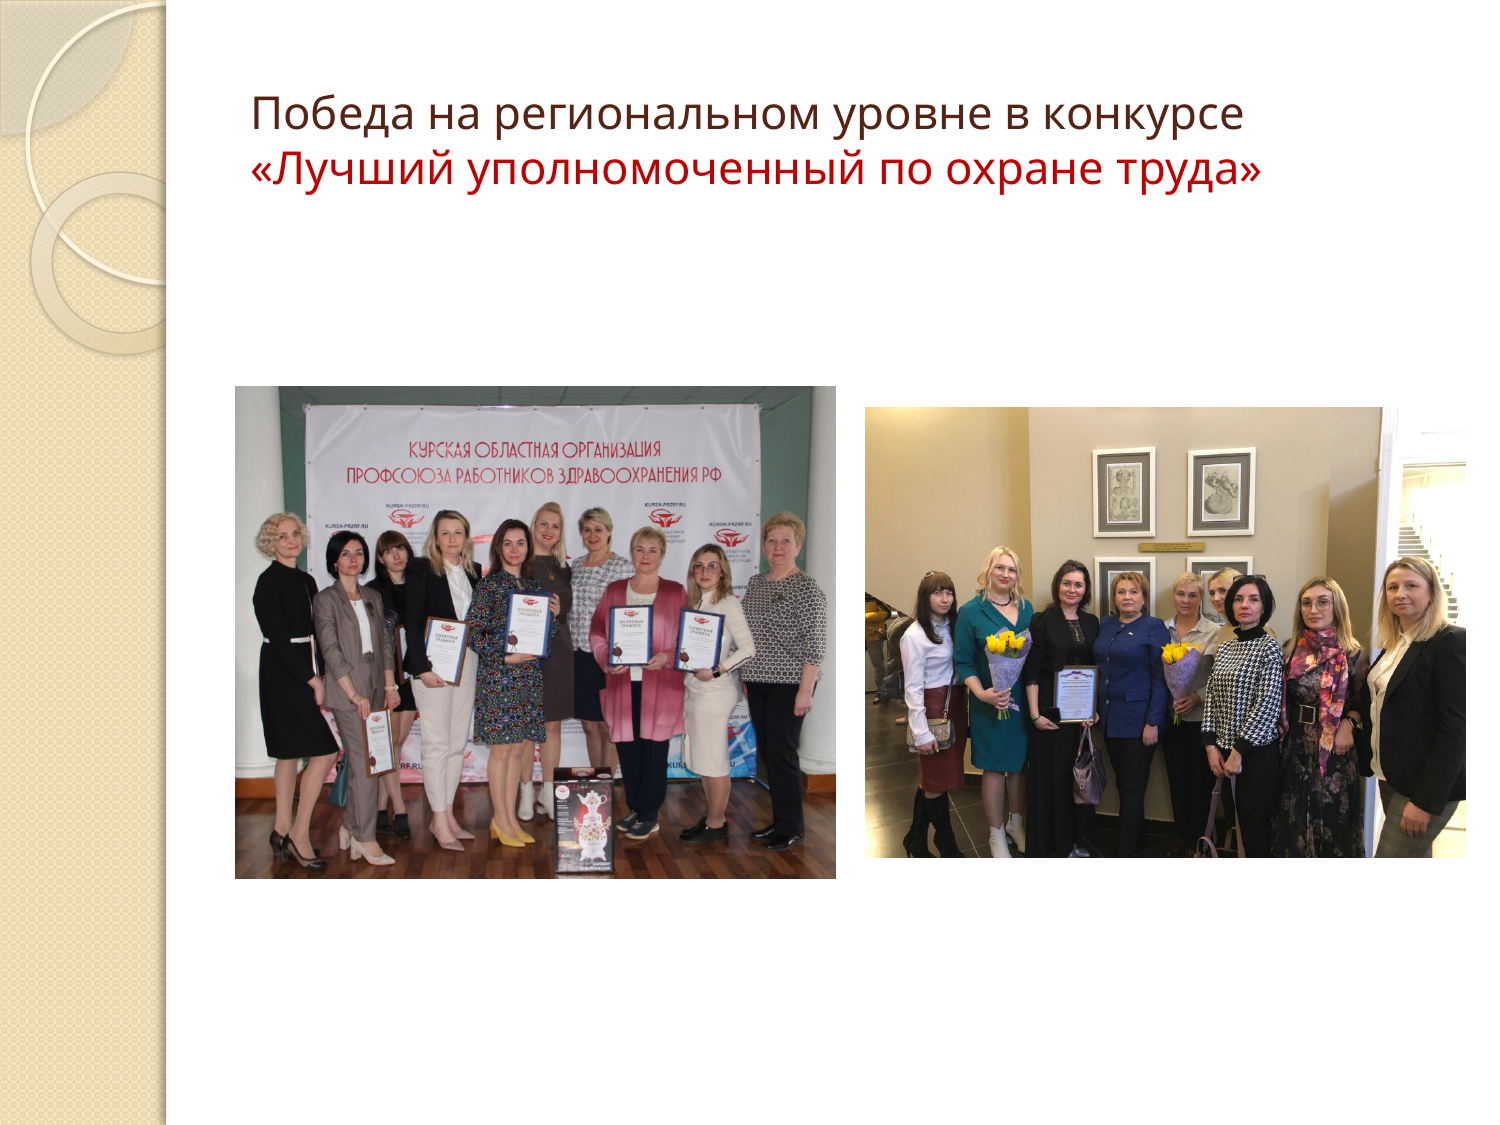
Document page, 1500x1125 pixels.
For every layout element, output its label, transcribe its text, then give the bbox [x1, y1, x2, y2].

title Победа на региональном уровне в конкурсе «Лучший уполномоченный по охране труда» [235, 45, 1466, 233]
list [865, 407, 1466, 858]
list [235, 386, 836, 879]
